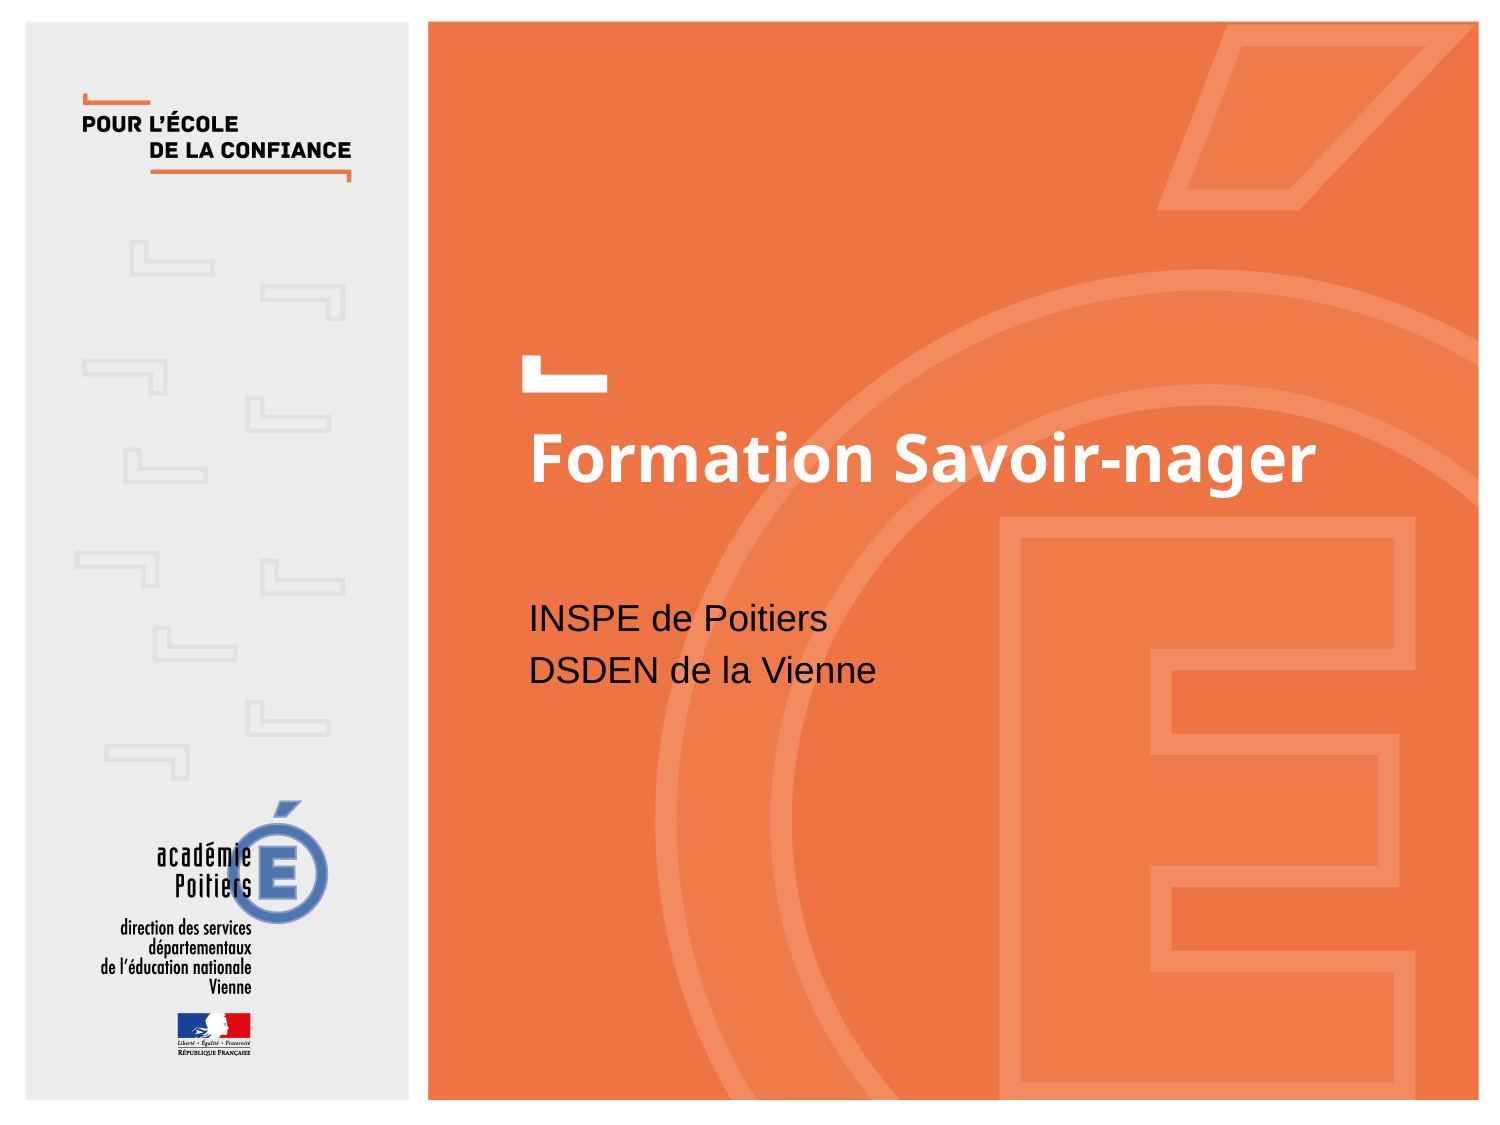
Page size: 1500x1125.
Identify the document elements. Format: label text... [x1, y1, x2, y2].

picture [0, 0, 1500, 1125]
text_box Formation Savoir-nager [513, 408, 1412, 504]
text_box INSPE de Poitiers DSDEN de la Vienne [513, 586, 1264, 699]
